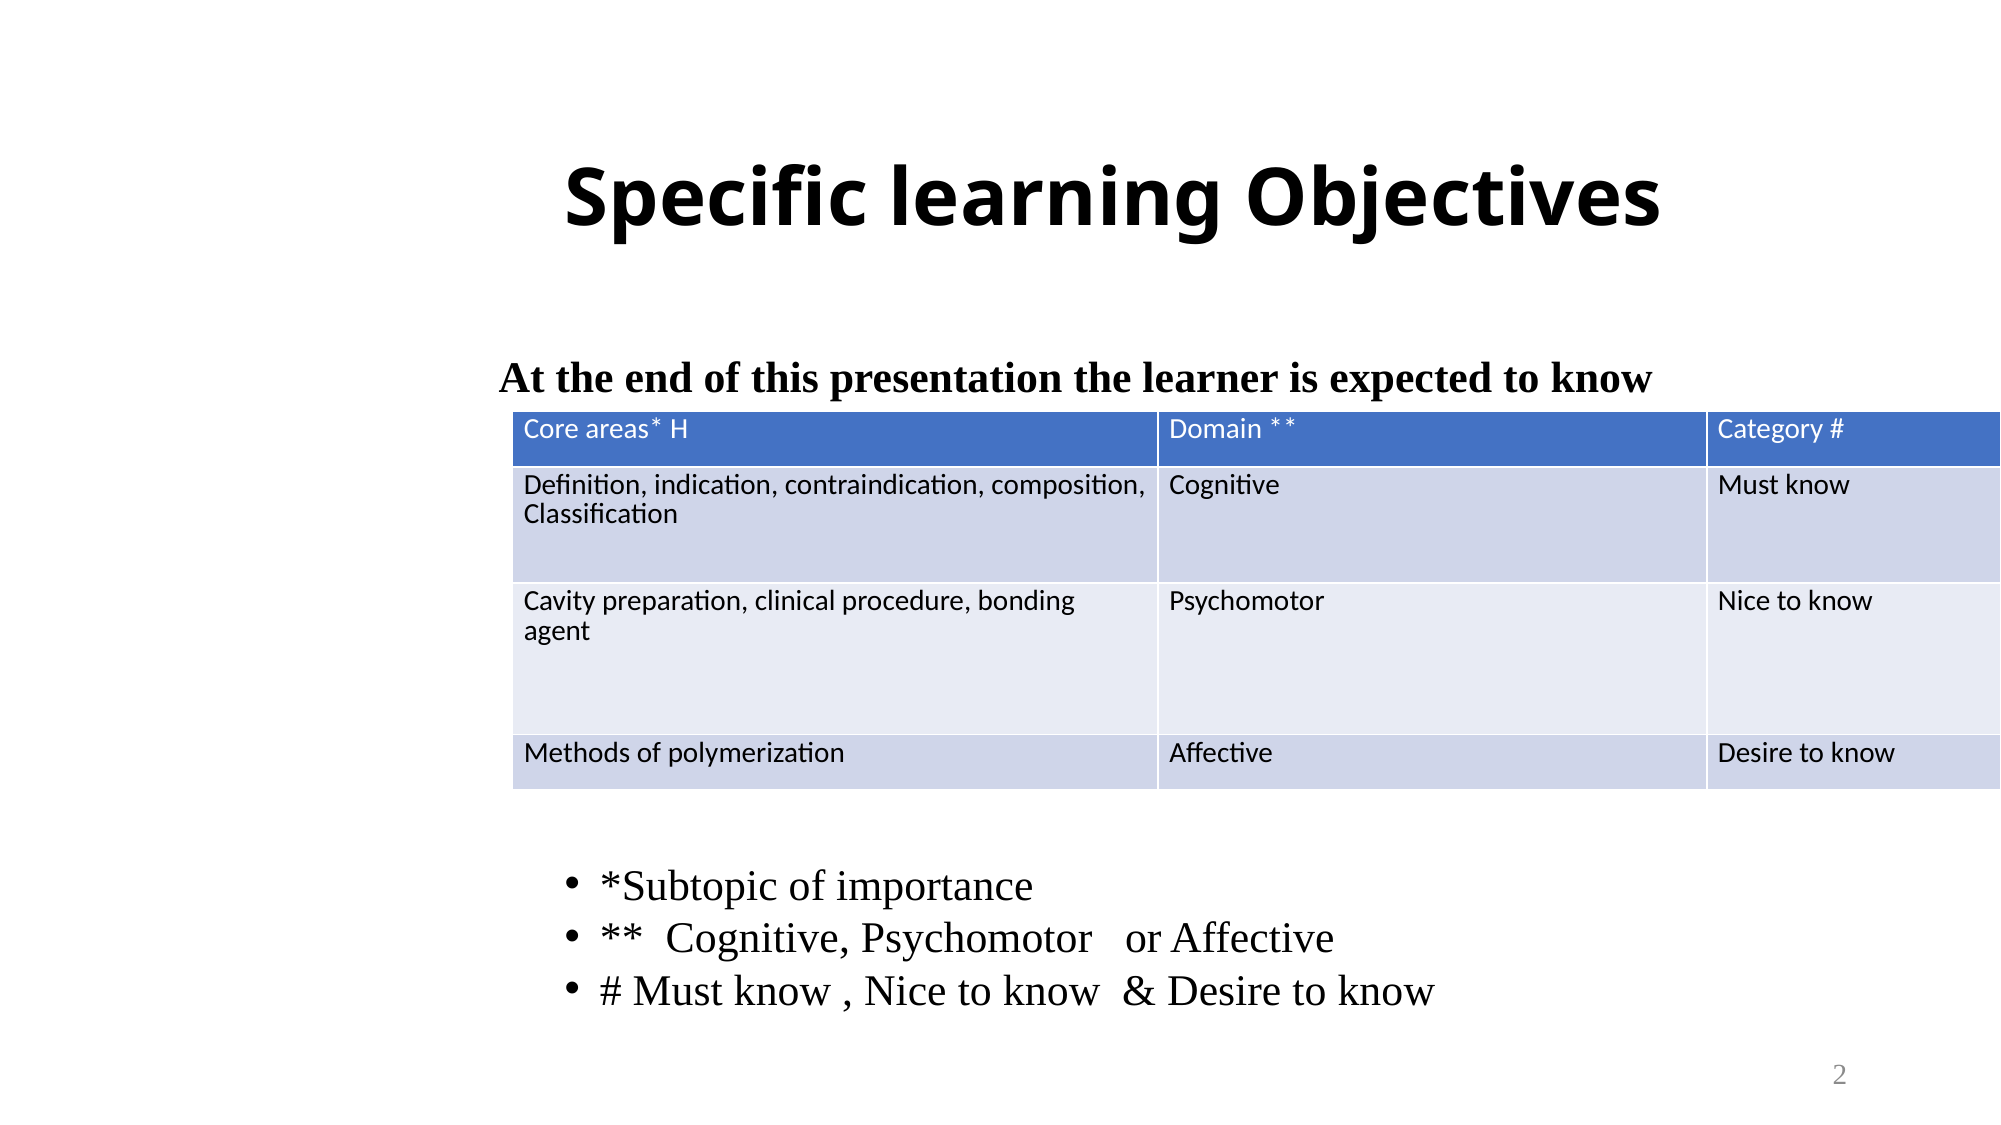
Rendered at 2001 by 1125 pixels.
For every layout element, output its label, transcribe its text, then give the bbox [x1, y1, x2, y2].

table_header Category # [1708, 412, 2000, 466]
table_cell Must know [1708, 468, 2000, 582]
table_cell Psychomotor [1159, 584, 1706, 734]
text_box At the end of this presentation the learner is expected to know [483, 340, 1690, 409]
text_box *Subtopic of importance ** Cognitive, Psychomotor or Affective # Must know , Nice to know & Desire to know [549, 849, 1570, 1022]
table_cell Cavity preparation, clinical procedure, bonding agent [513, 584, 1157, 734]
slide_number 2 [1412, 1042, 1863, 1103]
table_cell Nice to know [1708, 584, 2000, 734]
table_cell Affective [1159, 735, 1706, 789]
table_cell Methods of polymerization [513, 735, 1157, 789]
table_cell Definition, indication, contraindication, composition, Classification [513, 468, 1157, 582]
table_header Domain ** [1159, 412, 1706, 466]
title Specific learning Objectives [549, 128, 1690, 264]
table_header Core areas* H [513, 412, 1157, 466]
table_cell Cognitive [1159, 468, 1706, 582]
table_cell Desire to know [1708, 735, 2000, 789]
